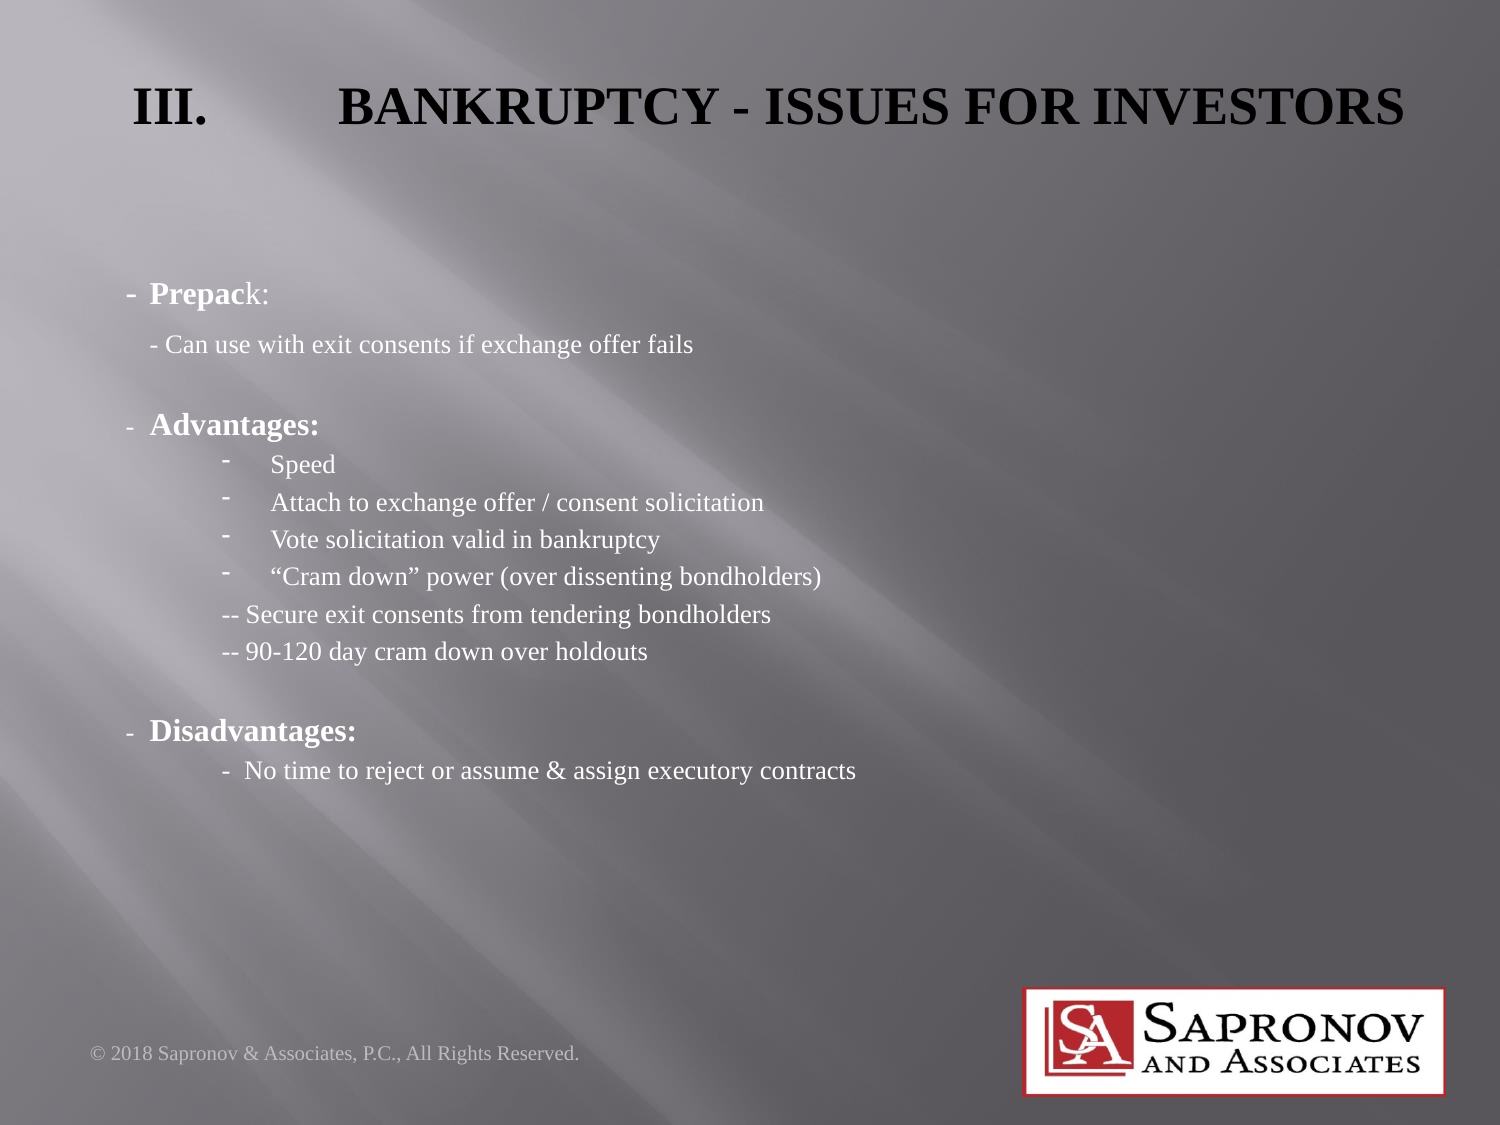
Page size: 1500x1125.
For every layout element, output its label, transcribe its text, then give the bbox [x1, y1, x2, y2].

picture [0, 0, 1500, 1125]
subtitle - Prepack: - Can use with exit consents if exchange offer fails - Advantages: Speed Attach to exchange offer / consent solicitation Vote solicitation valid in bankruptcy “Cram down” power (over dissenting bondholders) -- Secure exit consents from tendering bondholders -- 90-120 day cram down over holdouts - Disadvantages: - No time to reject or assume & assign executory contracts [110, 262, 1449, 925]
title III. Bankruptcy - Issues for Investors [99, 37, 1439, 200]
footer © 2018 Sapronov & Associates, P.C., All Rights Reserved. [75, 1024, 988, 1103]
